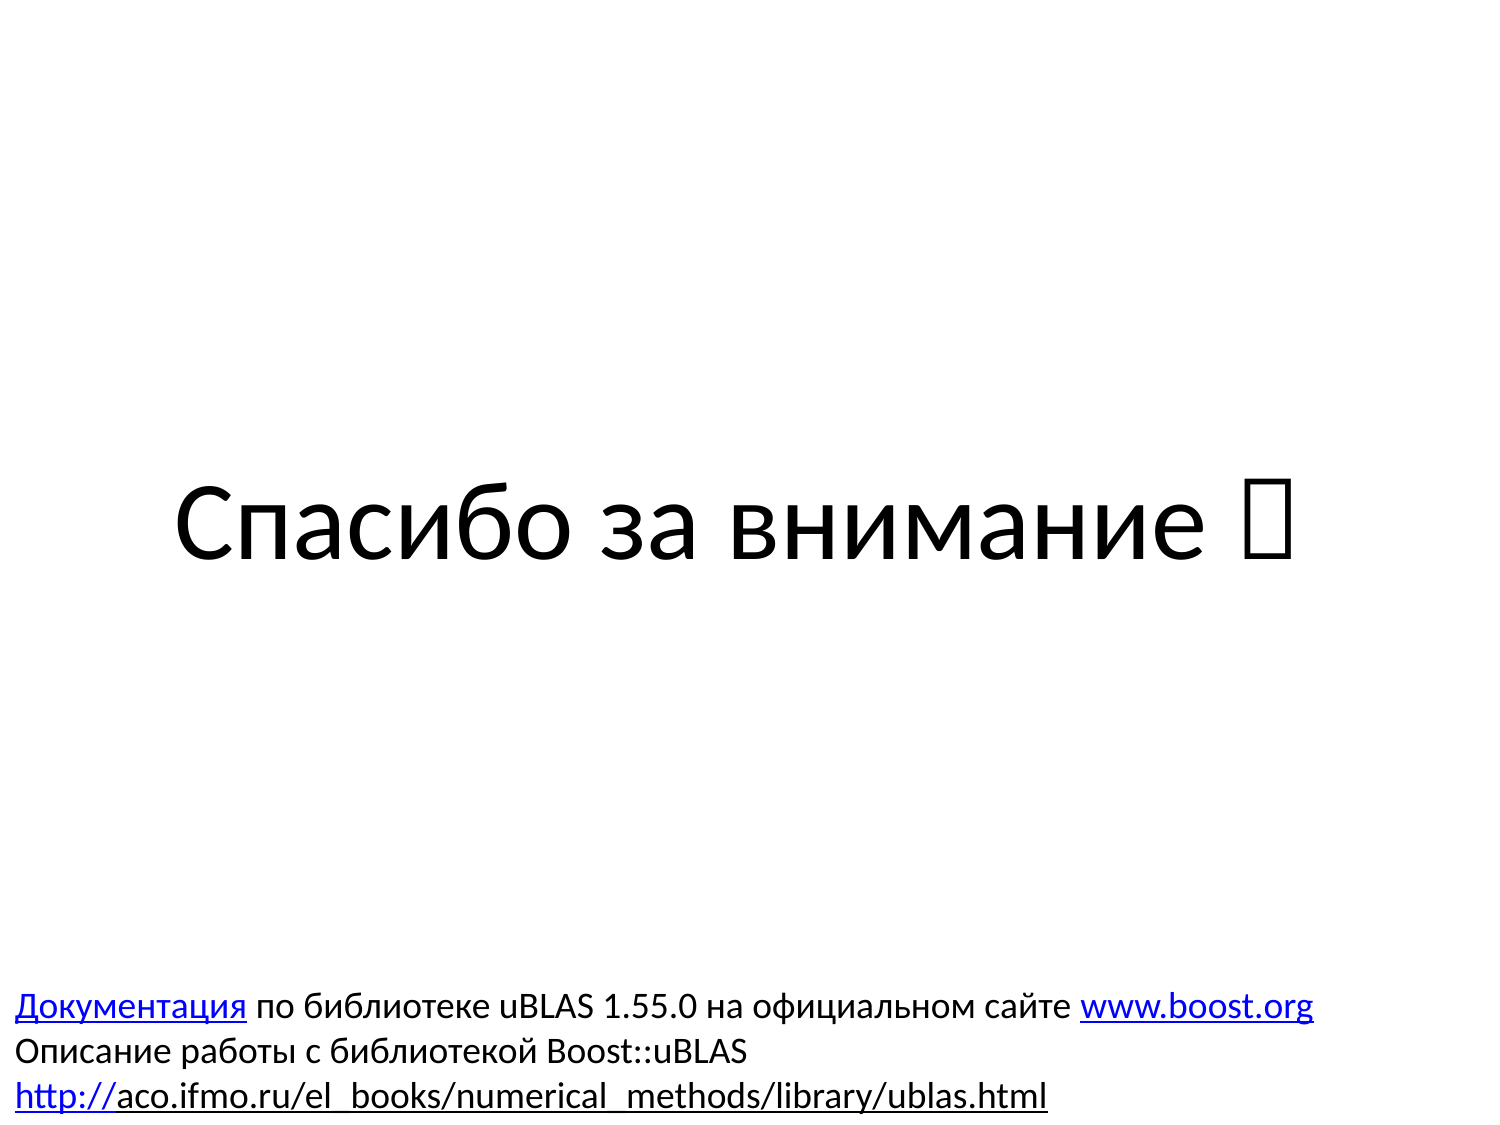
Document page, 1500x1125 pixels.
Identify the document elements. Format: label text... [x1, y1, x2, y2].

title Спасибо за внимание  [29, 420, 1447, 609]
text_box Документация по библиотеке uBLAS 1.55.0 на официальном сайте www.boost.org Описание работы с библиотекой Boost::uBLAS http://aco.ifmo.ru/el_books/numerical_methods/library/ublas.html [0, 973, 1500, 1124]
